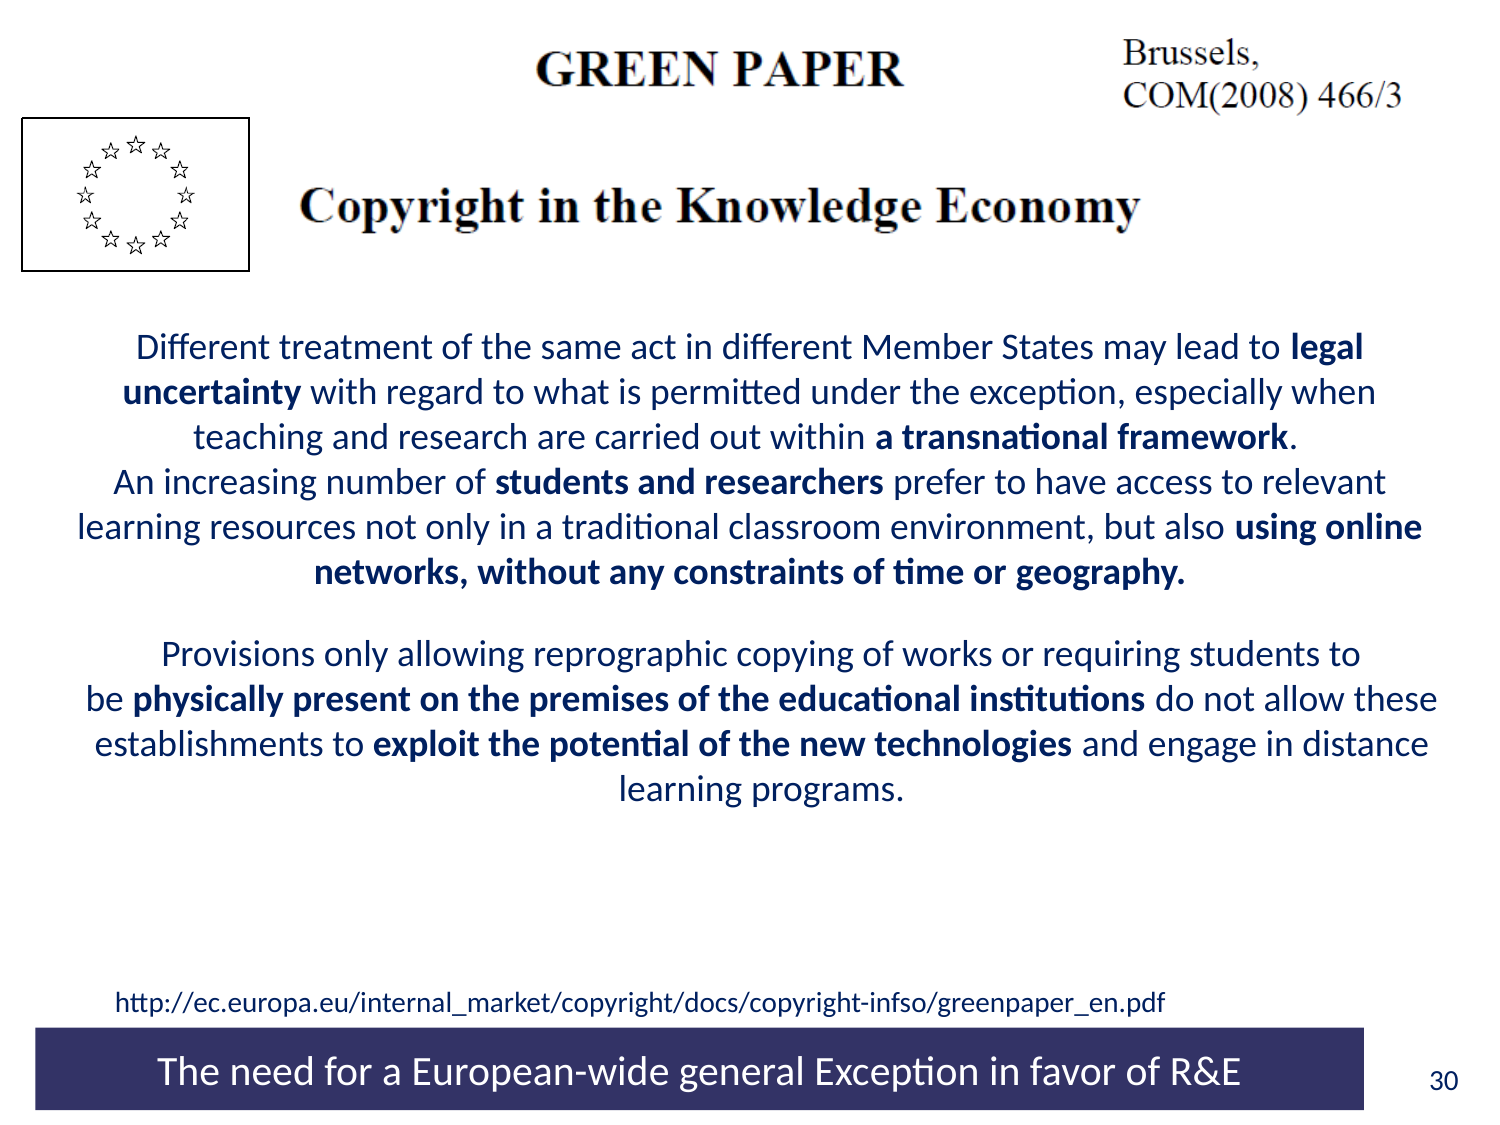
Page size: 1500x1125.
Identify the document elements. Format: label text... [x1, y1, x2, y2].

text_box Provisions only allowing reprographic copying of works or requiring students to be physically present on the premises of the educational institutions do not allow these establishments to exploit the potential of the new technologies and engage in distance learning programs. [64, 621, 1459, 817]
text_box 30 [1356, 1026, 1459, 1105]
picture [277, 18, 1418, 246]
text_box http://ec.europa.eu/internal_market/copyright/docs/copyright-infso/greenpaper_en.pdf [100, 975, 1341, 1026]
text_box Different treatment of the same act in different Member States may lead to legal uncertainty with regard to what is permitted under the exception, especially when teaching and research are carried out within a transnational framework. An increasing number of students and researchers prefer to have access to relevant learning resources not only in a traditional classroom environment, but also using online networks, without any constraints of time or geography. [53, 314, 1447, 600]
picture [17, 113, 255, 275]
